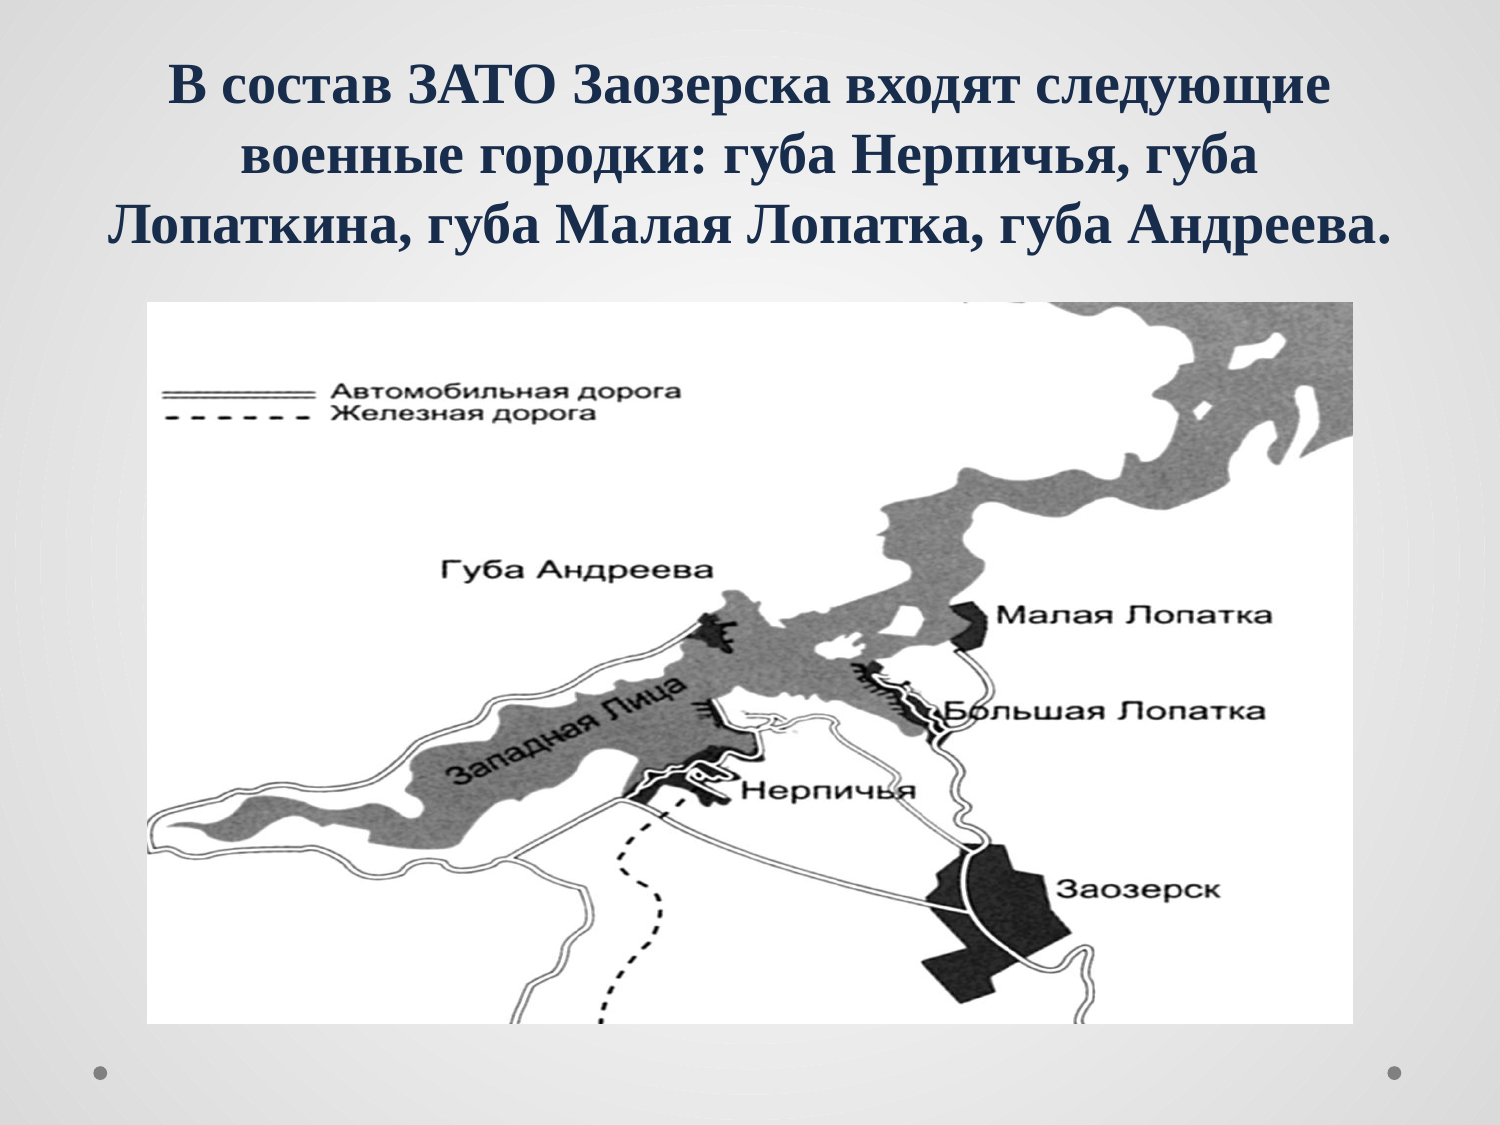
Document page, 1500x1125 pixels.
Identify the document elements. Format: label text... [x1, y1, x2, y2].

title В состав ЗАТО Заозерска входят следующие военные городки: губа Нерпичья, губа Лопаткина, губа Малая Лопатка, губа Андреева. [75, 0, 1425, 263]
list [147, 302, 1353, 1024]
